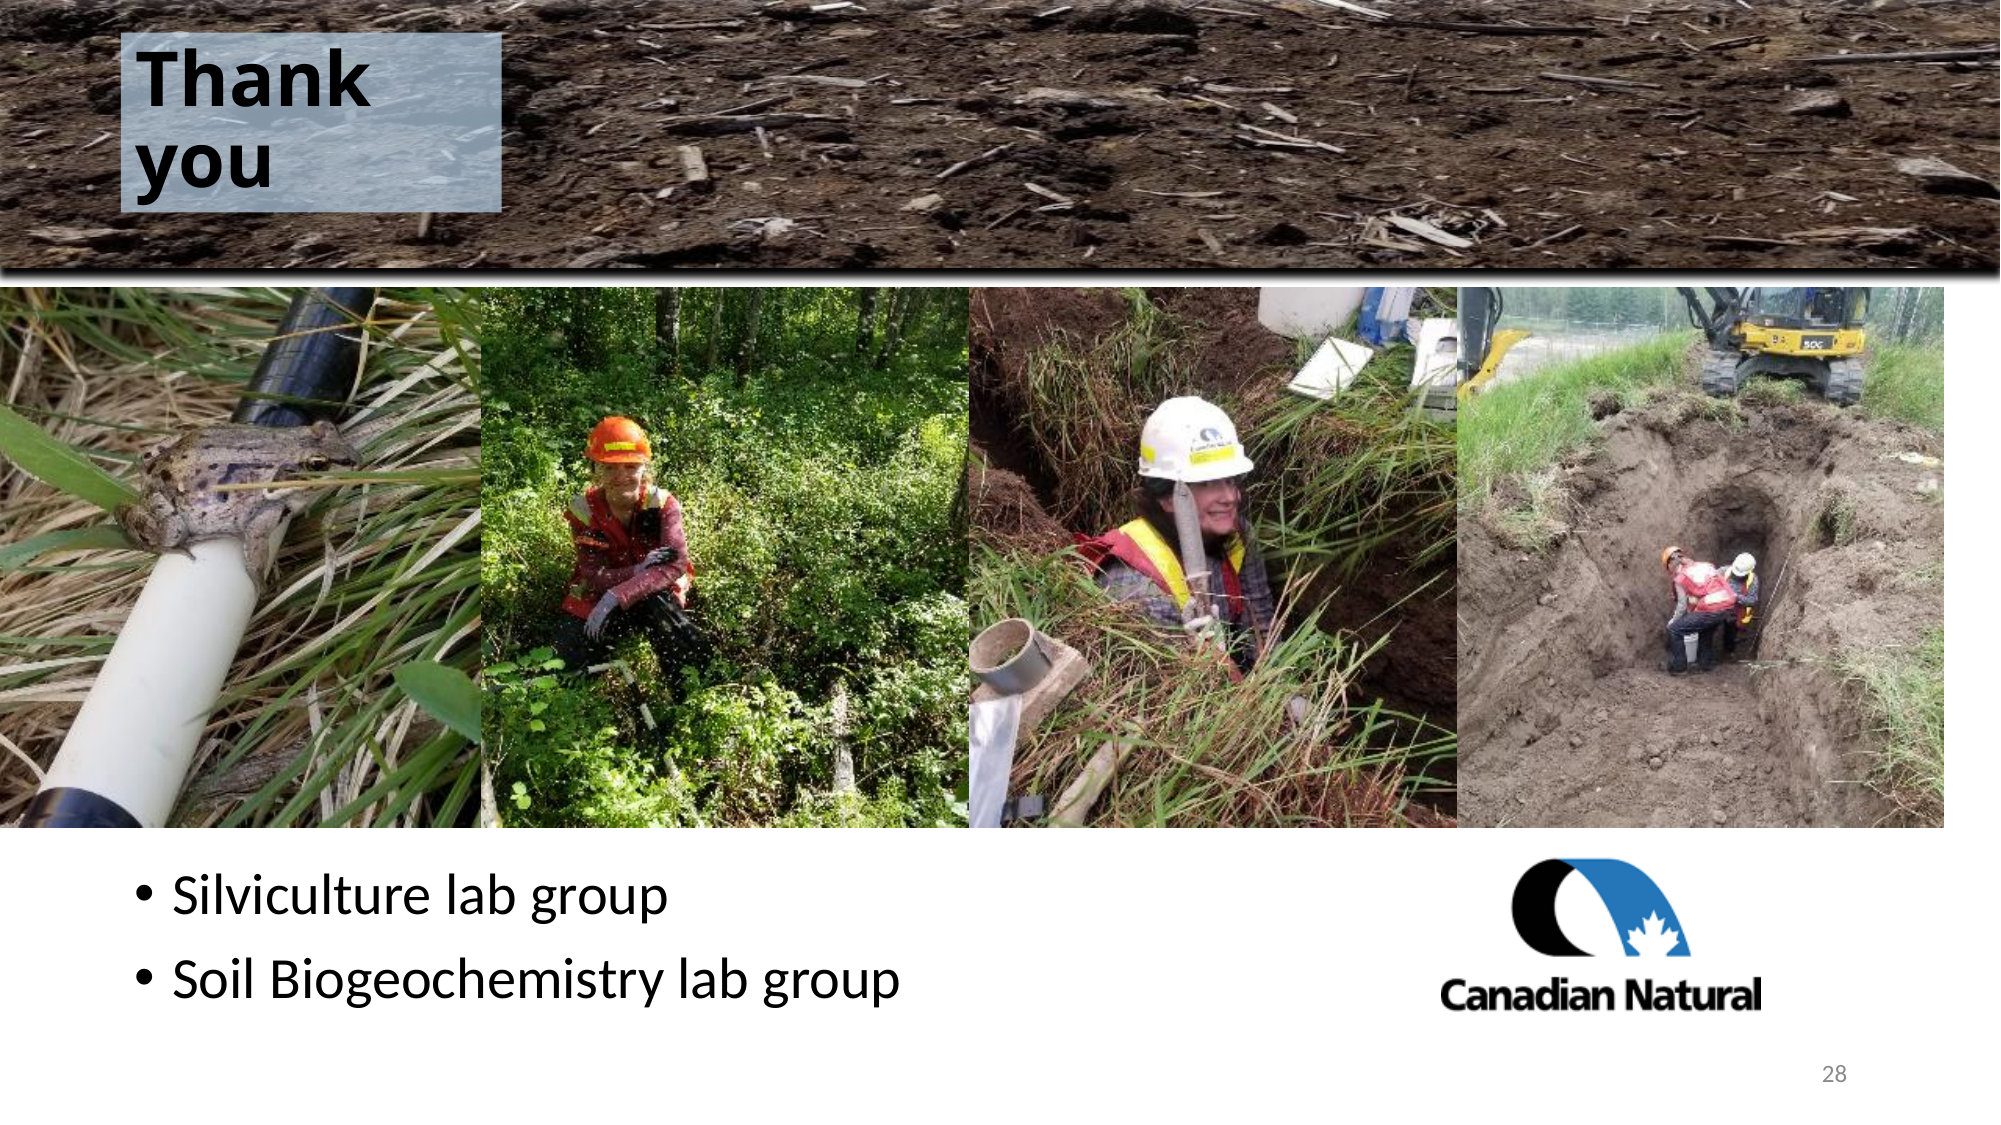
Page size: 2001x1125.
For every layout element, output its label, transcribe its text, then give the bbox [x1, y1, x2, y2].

slide_number 28 [1412, 1042, 1863, 1103]
list Silviculture lab group Soil Biogeochemistry lab group [119, 857, 940, 1056]
picture [0, 0, 2000, 268]
picture [1441, 855, 1761, 1015]
picture [0, 287, 1944, 828]
